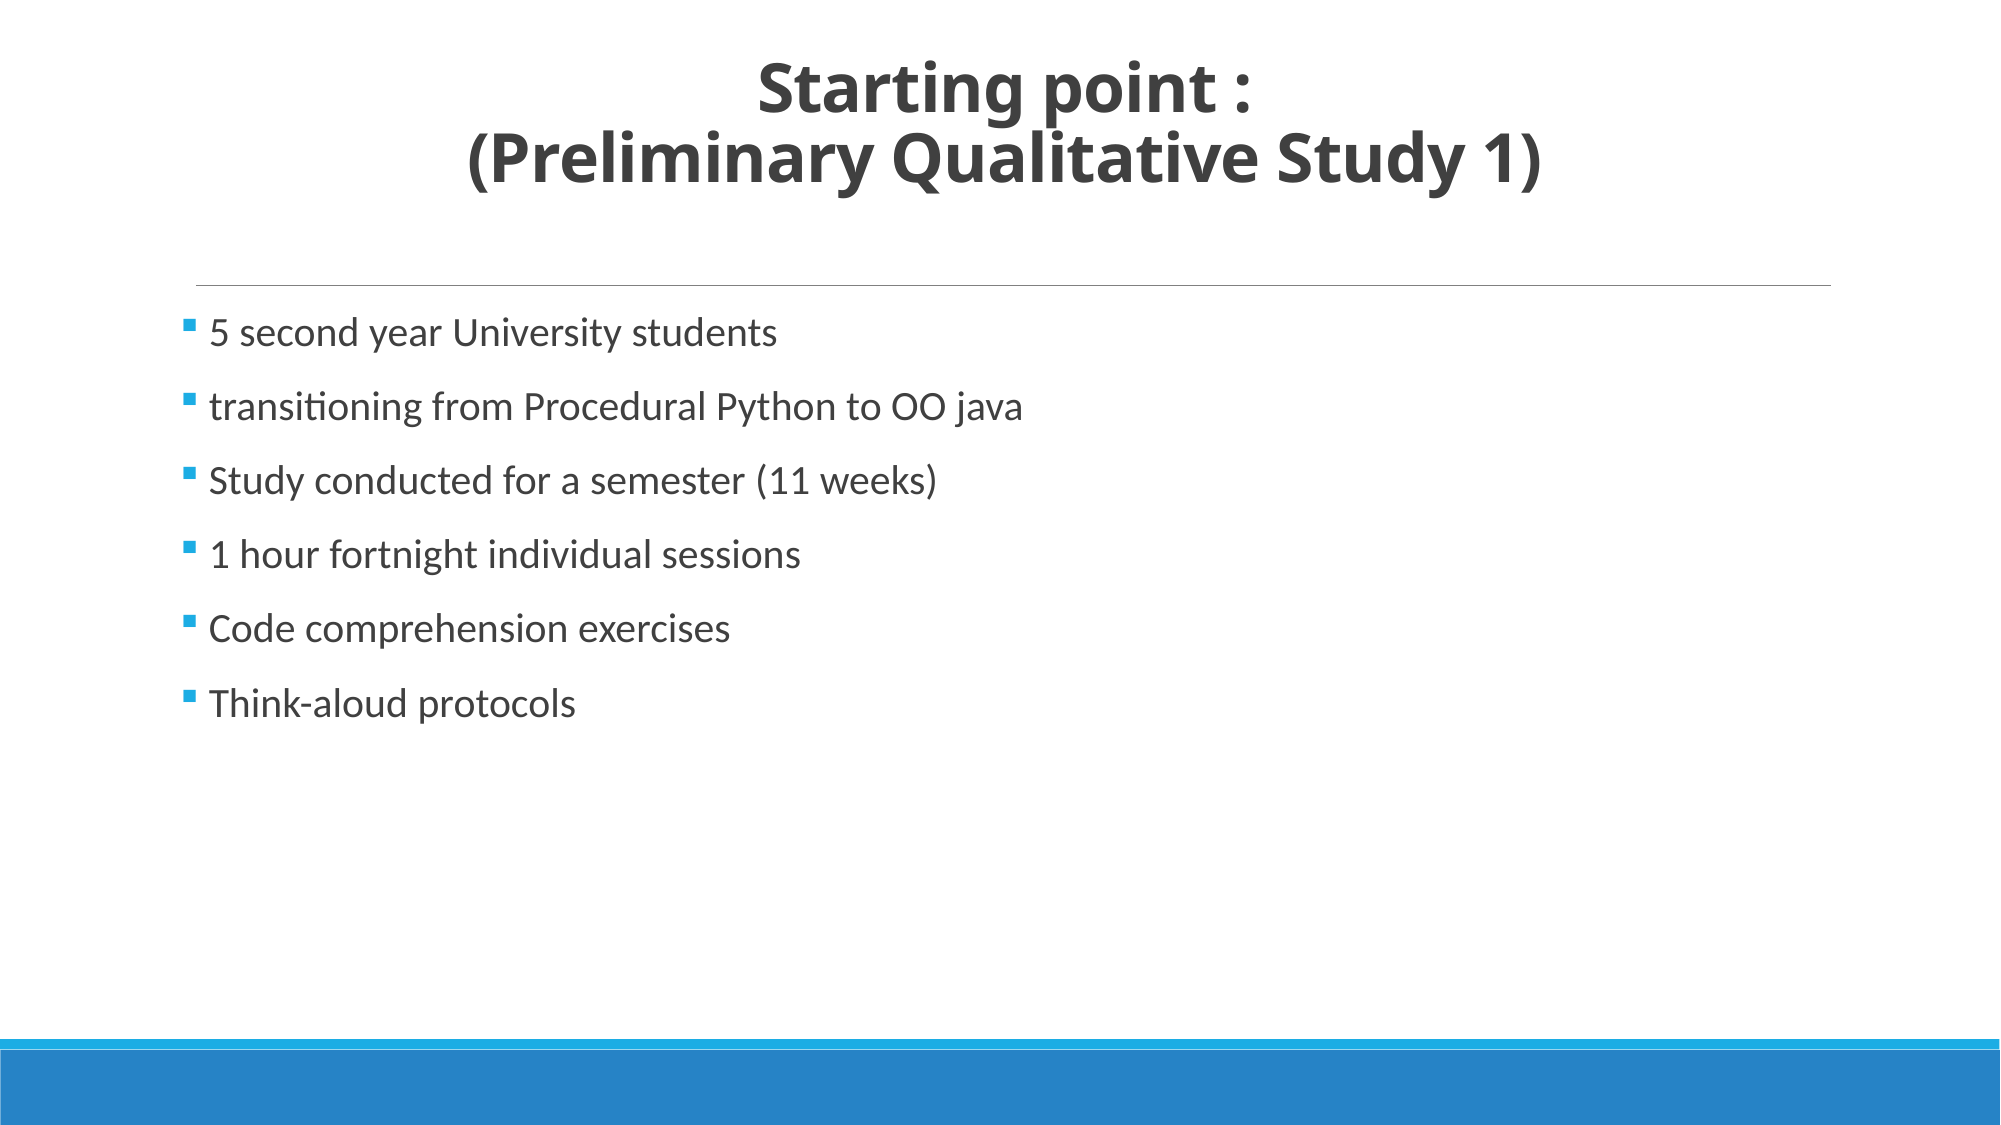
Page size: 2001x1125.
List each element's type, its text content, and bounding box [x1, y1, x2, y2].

title Starting point : (Preliminary Qualitative Study 1) [180, 47, 1830, 285]
list 5 second year University students transitioning from Procedural Python to OO java Study conducted for a semester (11 weeks) 1 hour fortnight individual sessions Code comprehension exercises Think-aloud protocols [180, 302, 1830, 963]
